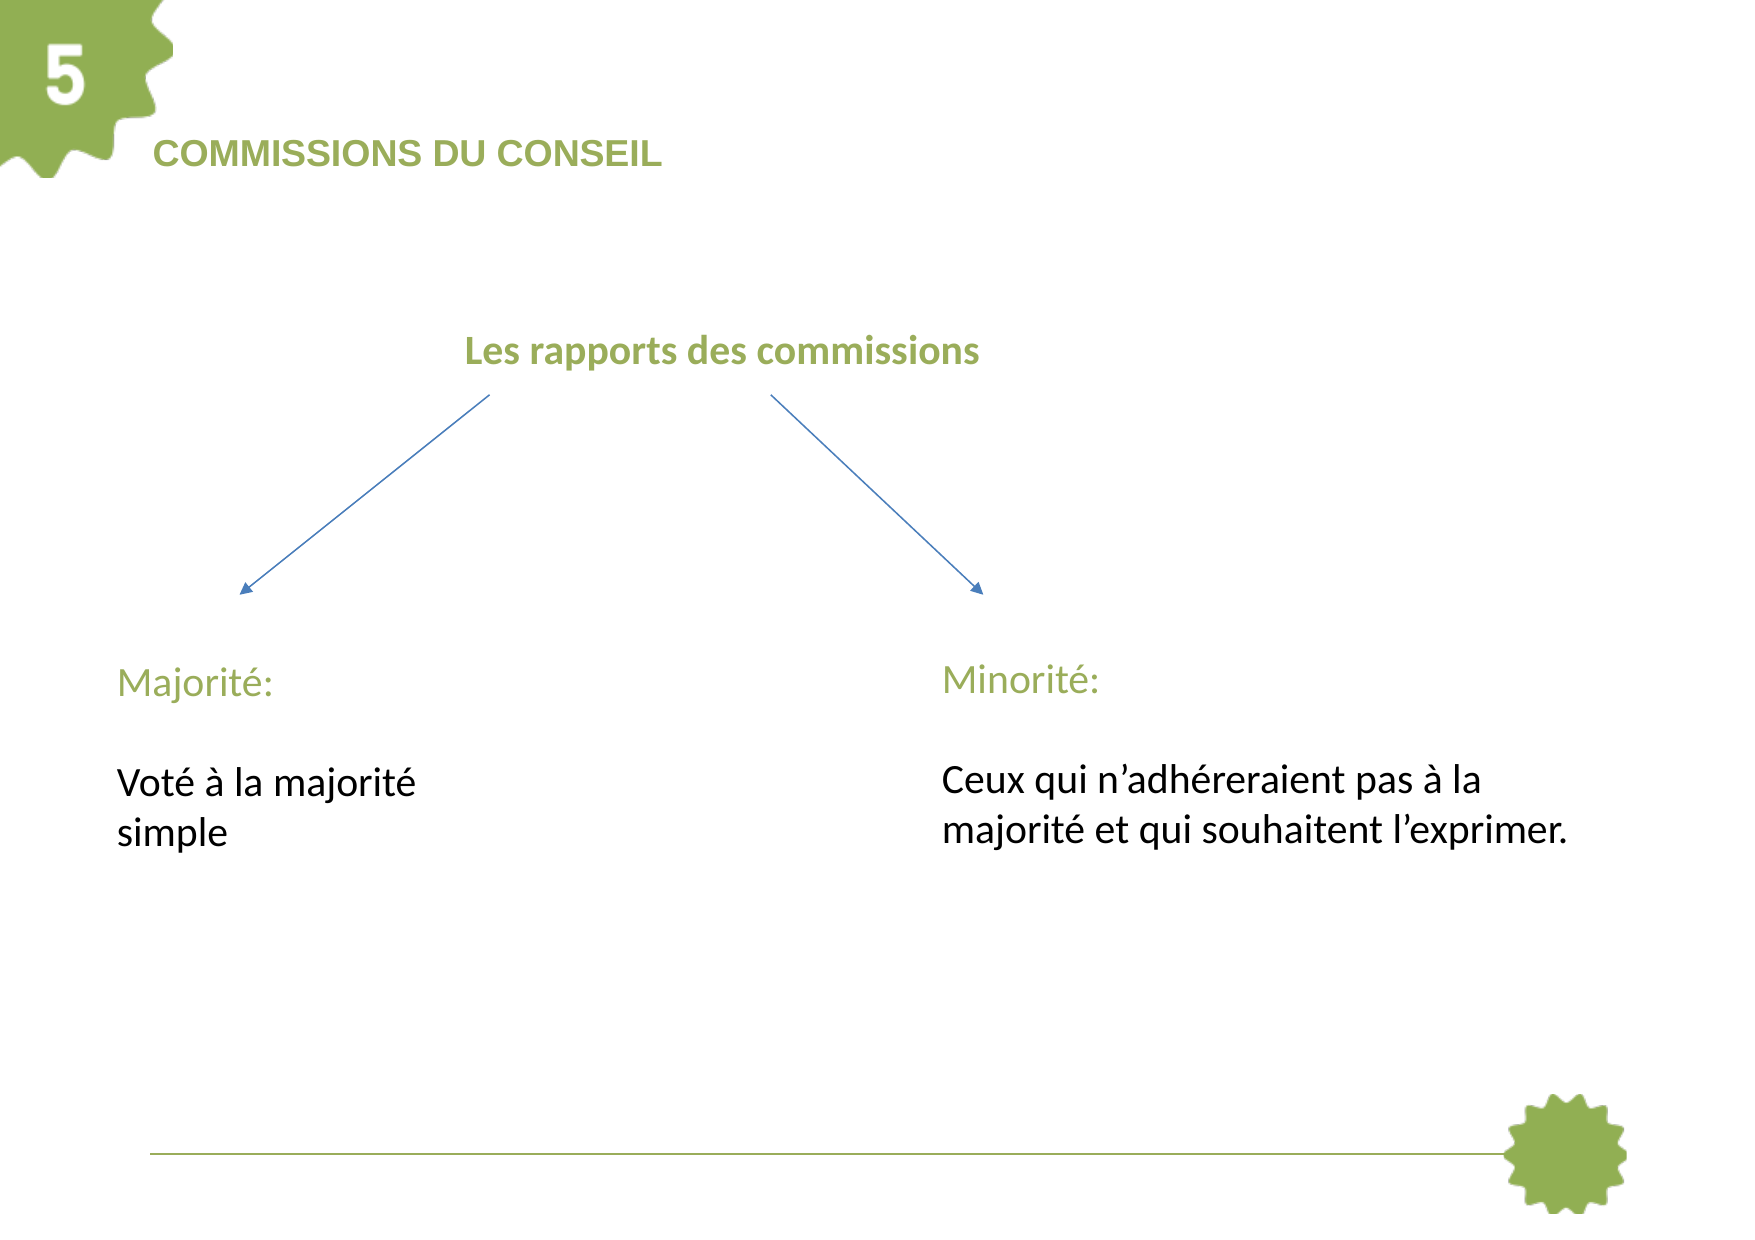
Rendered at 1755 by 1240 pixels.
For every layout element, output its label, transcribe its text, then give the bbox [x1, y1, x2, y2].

text_box Majorité: Voté à la majorité simple [102, 647, 465, 862]
text_box Minorité: Ceux qui n’adhéreraient pas à la majorité et qui souhaitent l’exprimer. [927, 644, 1615, 860]
text_box Les rapports des commissions [139, 315, 1615, 566]
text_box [770, 394, 984, 596]
picture [0, 0, 174, 178]
text_box Commissions du conseil [150, 119, 1664, 282]
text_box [239, 394, 490, 596]
